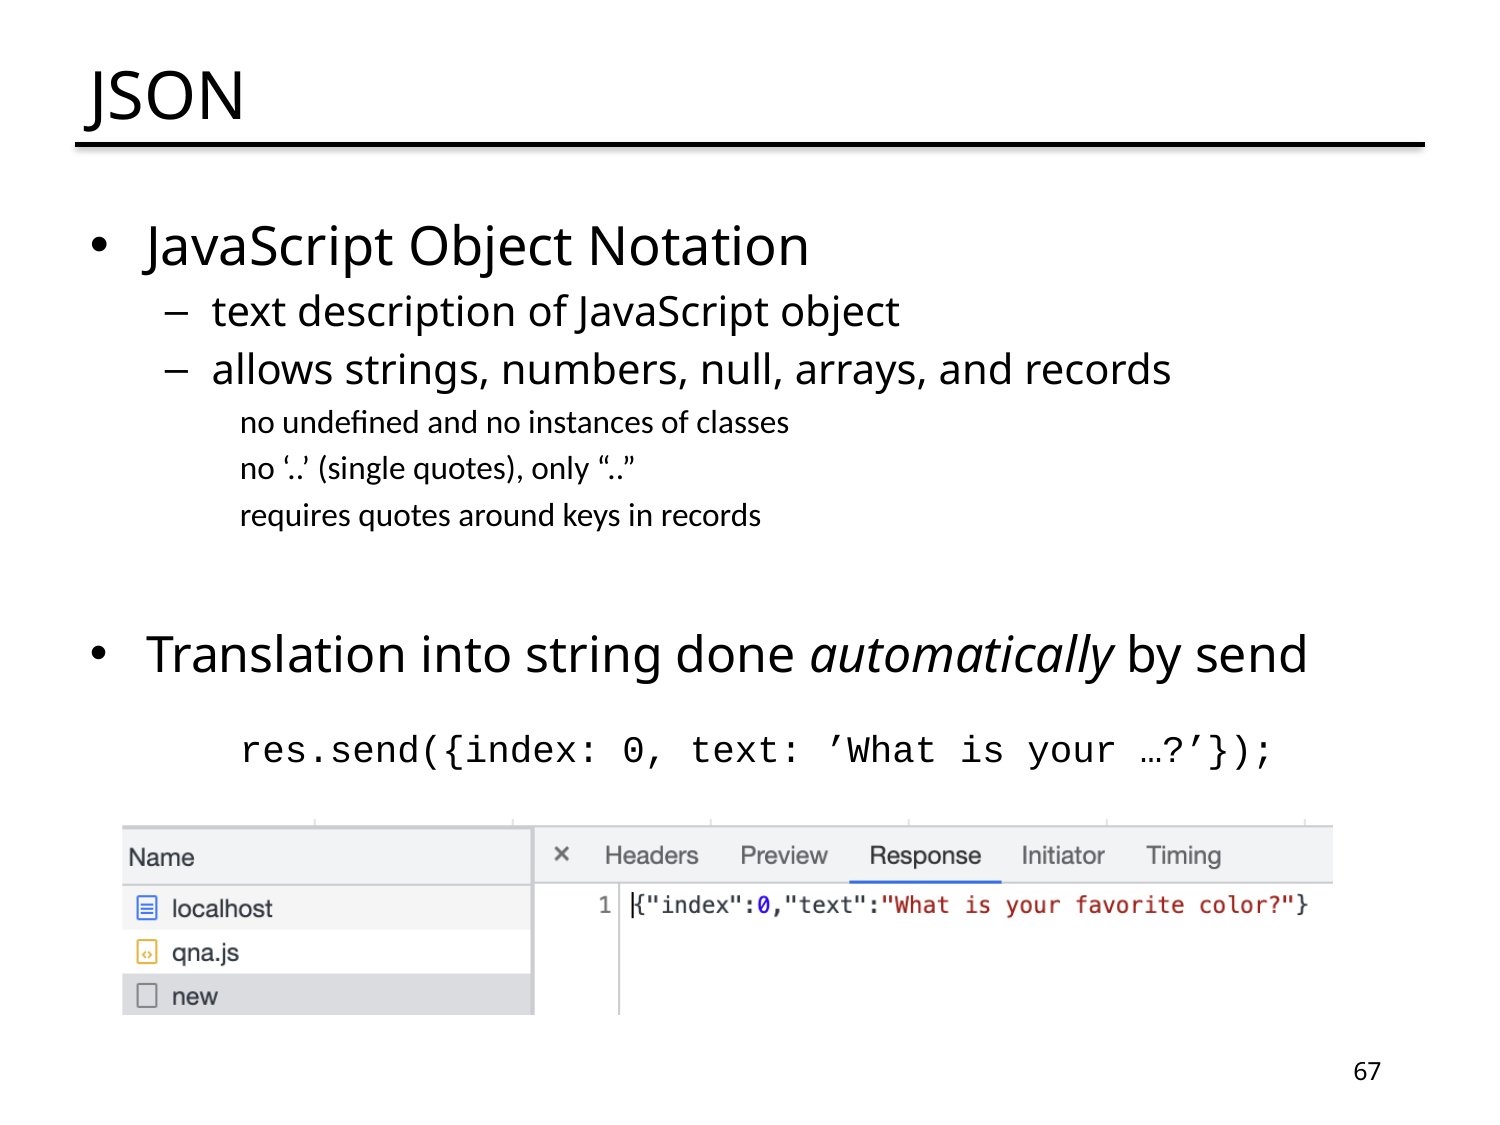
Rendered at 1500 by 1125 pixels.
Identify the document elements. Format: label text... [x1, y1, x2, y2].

picture [122, 819, 1334, 1015]
slide_number 67 [1059, 1042, 1397, 1103]
list JavaScript Object Notation text description of JavaScript object allows strings, numbers, null, arrays, and records no undefined and no instances of classes no ‘..’ (single quotes), only “..” requires quotes around keys in records Translation into string done automatically by send res.send({index: 0, text: ’What is your …?’}); [75, 204, 1425, 1048]
title JSON [75, 45, 1425, 145]
